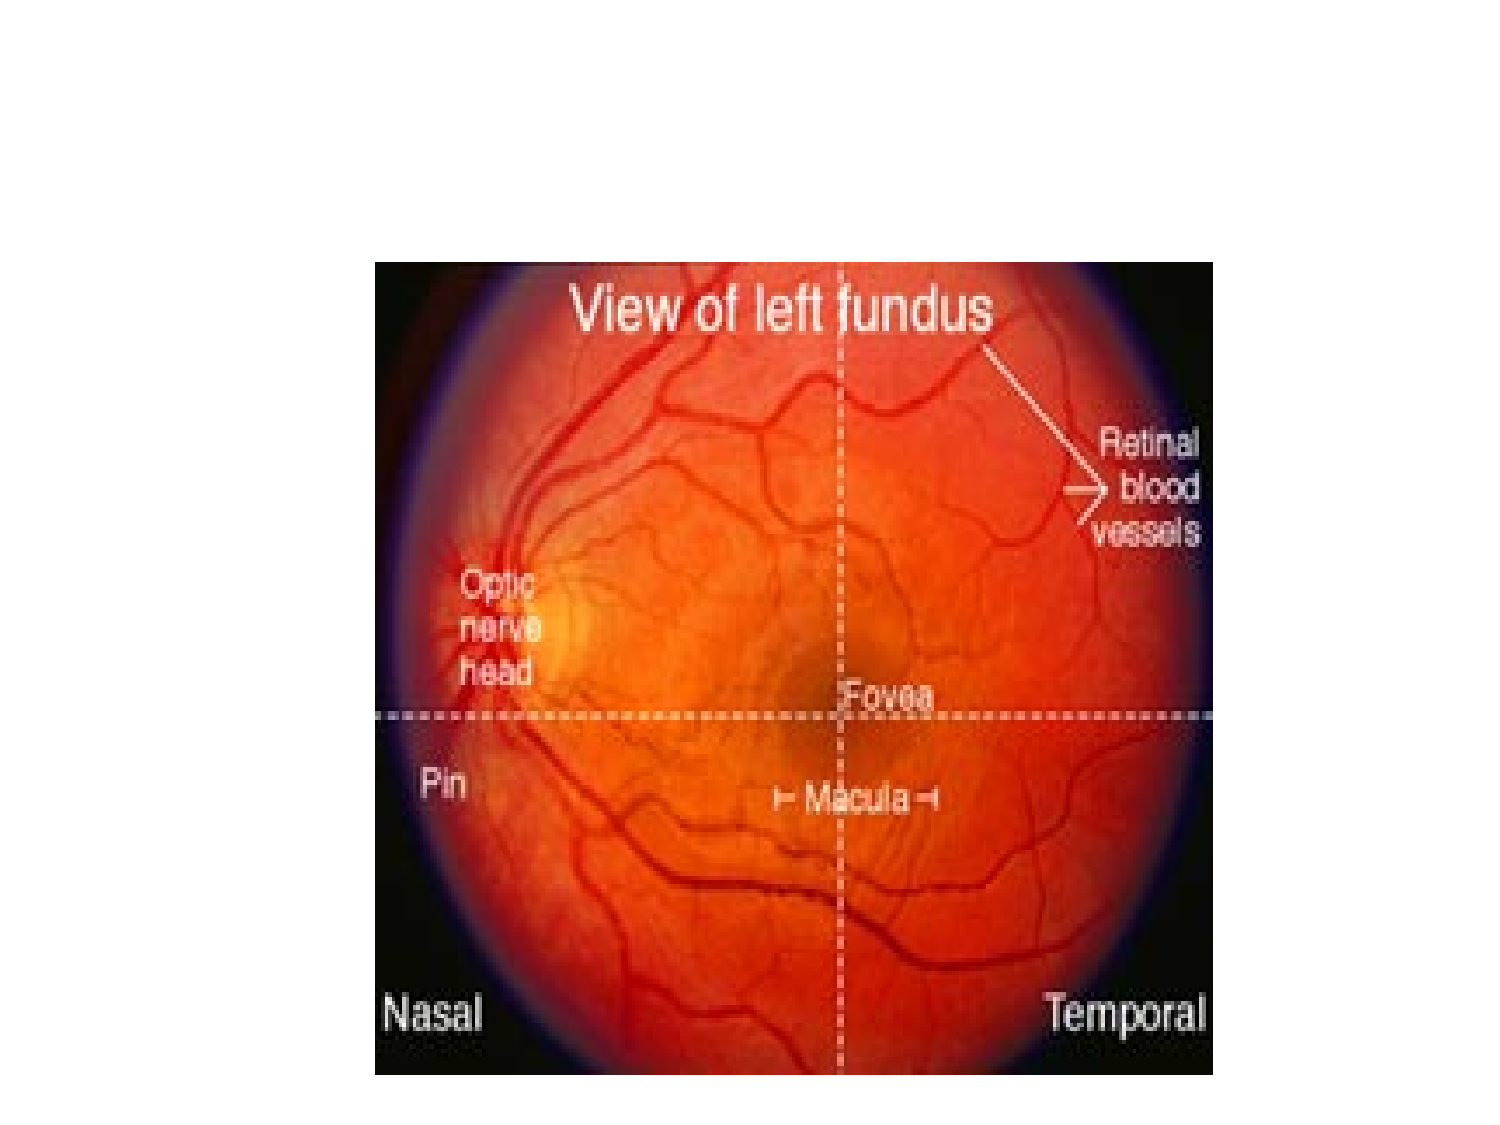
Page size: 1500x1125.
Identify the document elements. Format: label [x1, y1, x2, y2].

list [374, 262, 1213, 1076]
